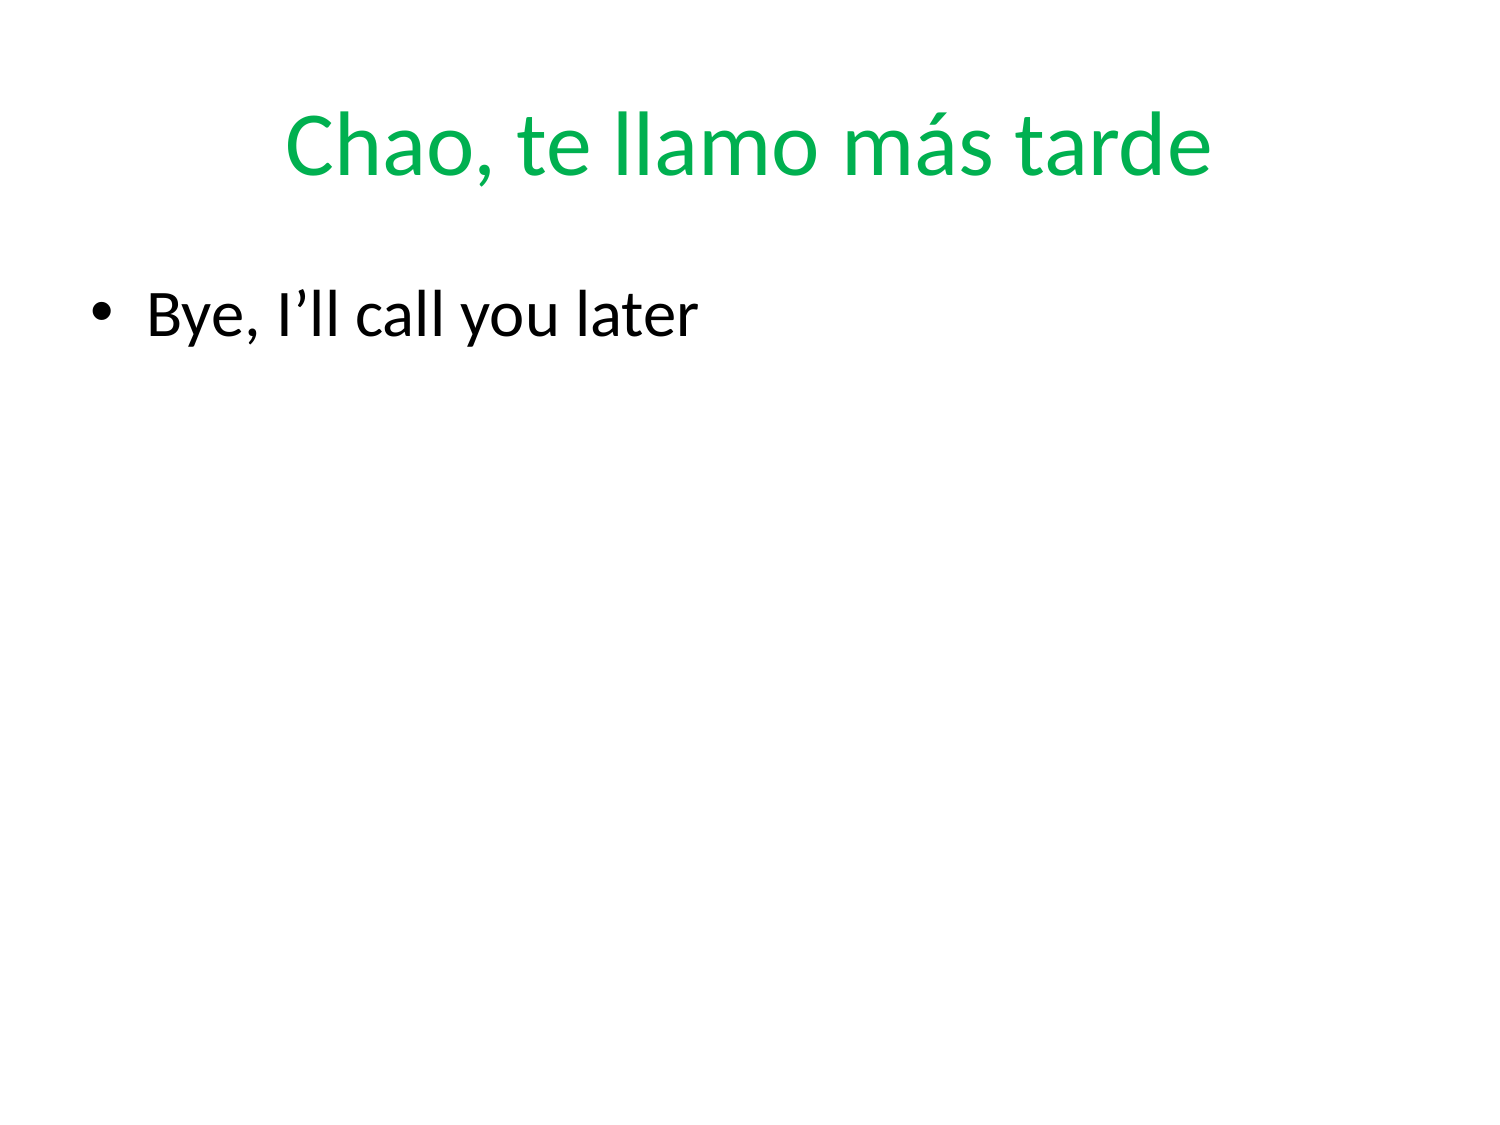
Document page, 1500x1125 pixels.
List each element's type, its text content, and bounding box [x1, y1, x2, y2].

title Chao, te llamo más tarde [75, 45, 1425, 233]
list Bye, I’ll call you later [75, 262, 1425, 1005]
